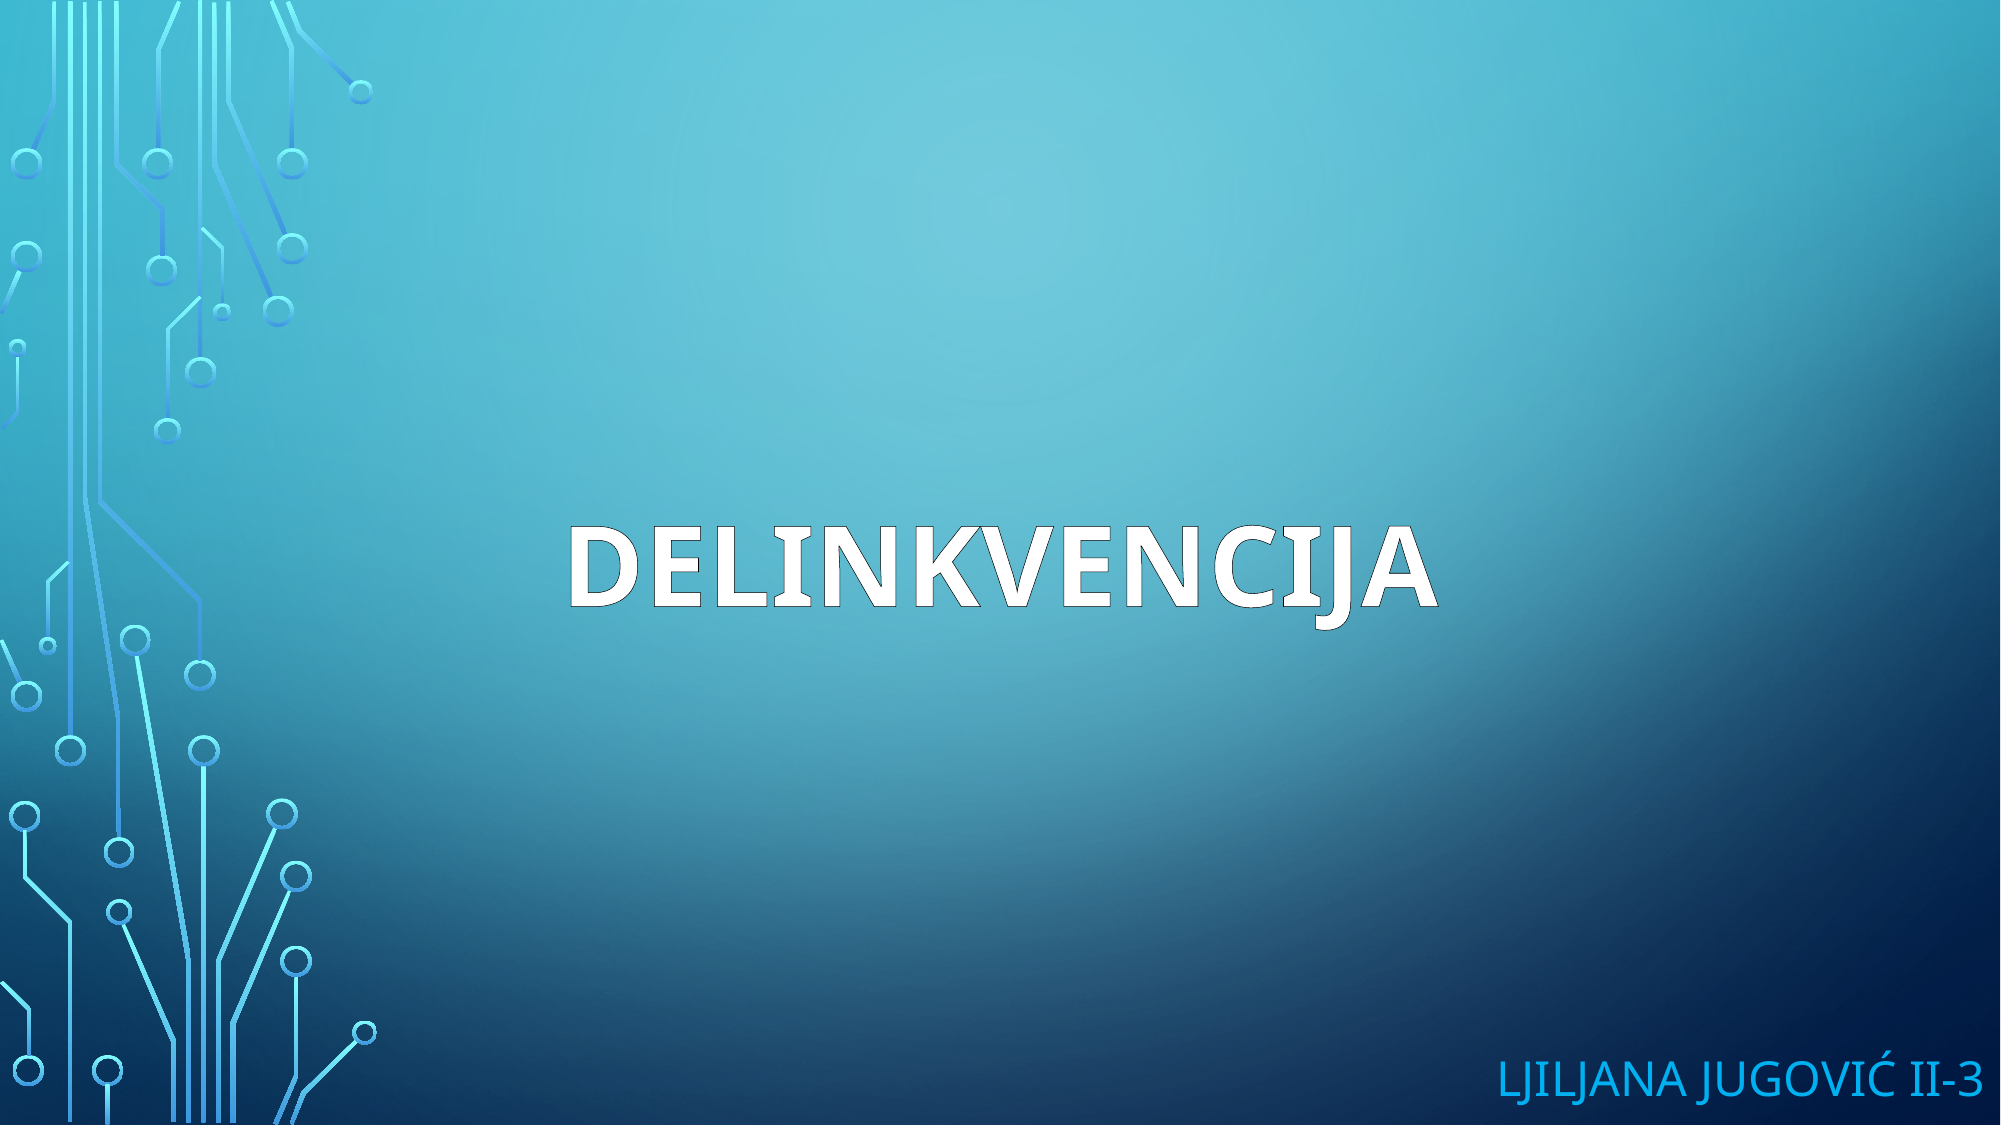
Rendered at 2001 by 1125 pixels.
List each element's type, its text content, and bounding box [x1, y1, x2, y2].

text_box DELINKVENCIJA [546, 486, 1454, 637]
subtitle Ljiljana JUGOVIĆ II-3 [0, 0, 2000, 1125]
